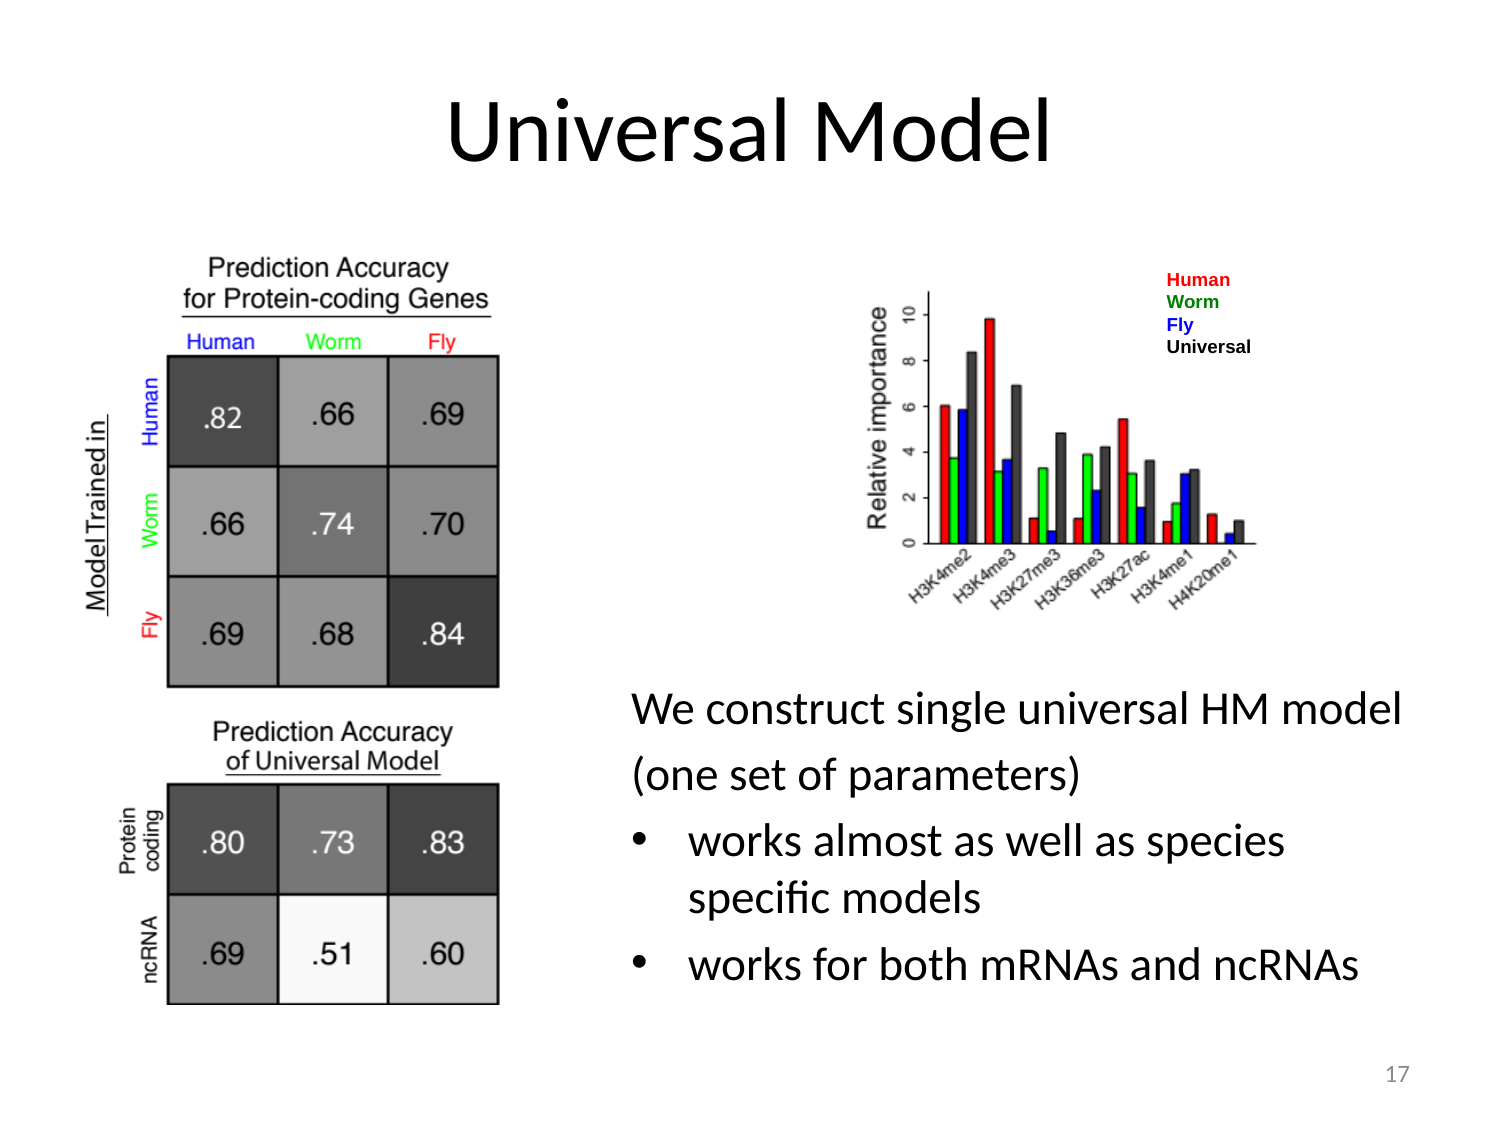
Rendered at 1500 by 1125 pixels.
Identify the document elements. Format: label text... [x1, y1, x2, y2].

title Universal Model [75, 45, 1425, 204]
slide_number 17 [1074, 1042, 1425, 1103]
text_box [834, 259, 1286, 636]
list We construct single universal HM model (one set of parameters) works almost as well as species specific models works for both mRNAs and ncRNAs [615, 669, 1425, 1005]
picture [74, 254, 506, 1006]
